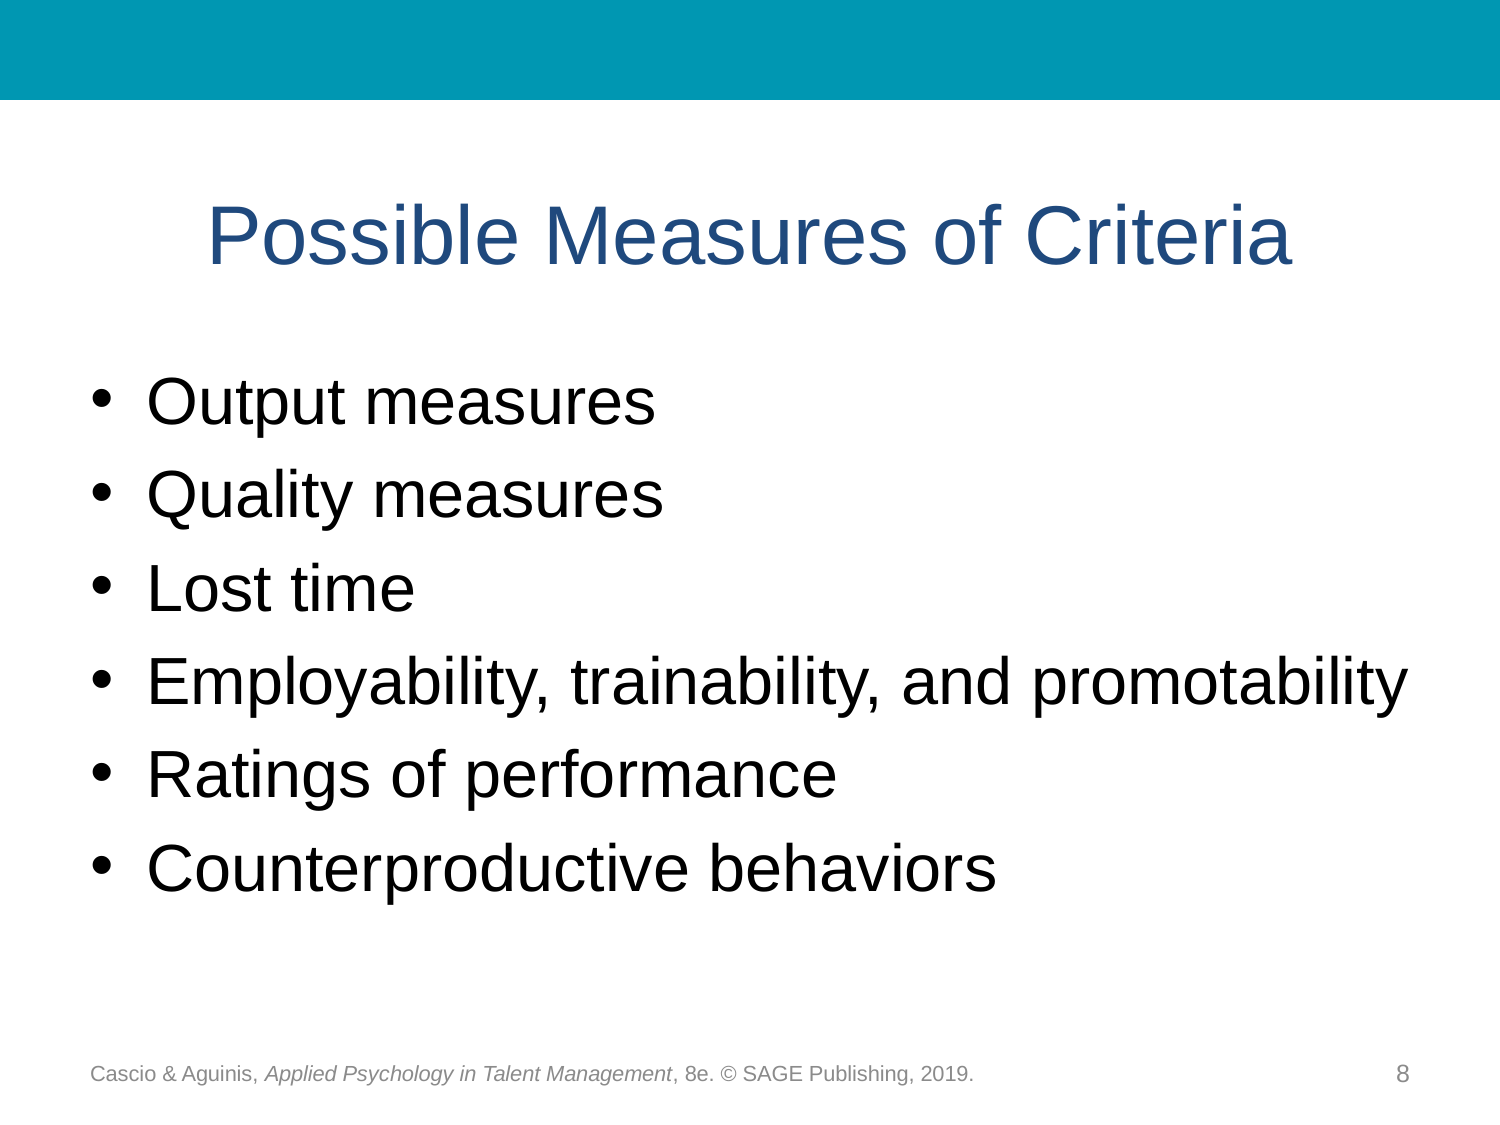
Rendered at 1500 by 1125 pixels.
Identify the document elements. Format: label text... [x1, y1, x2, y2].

list Output measures Quality measures Lost time Employability, trainability, and promotability Ratings of performance Counterproductive behaviors [75, 350, 1425, 1005]
footer Cascio & Aguinis, Applied Psychology in Talent Management, 8e. © SAGE Publishing, 2019. [75, 1042, 1313, 1103]
title Possible Measures of Criteria [75, 137, 1425, 325]
slide_number 8 [1350, 1042, 1425, 1103]
